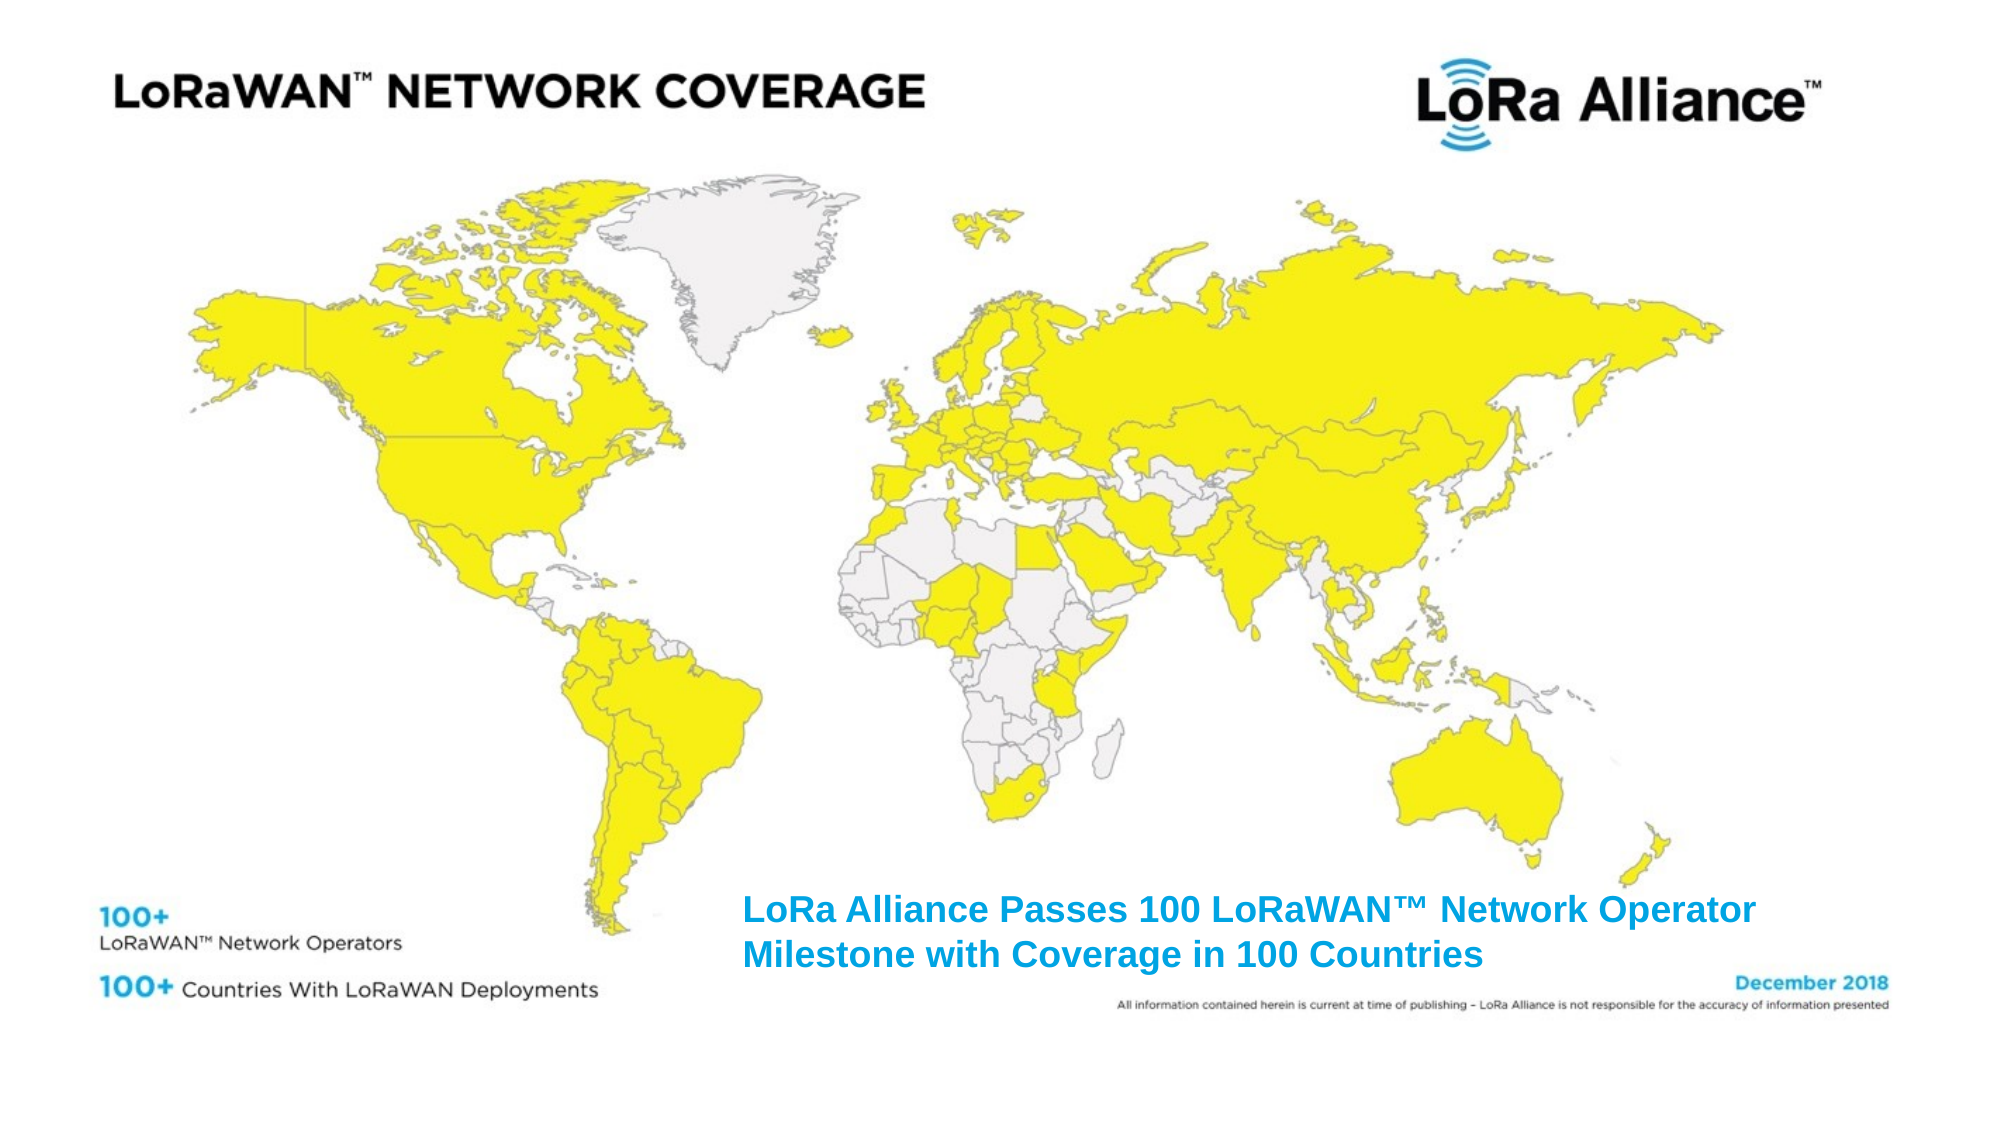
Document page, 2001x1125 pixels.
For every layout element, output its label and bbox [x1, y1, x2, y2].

list [0, 0, 2000, 1125]
